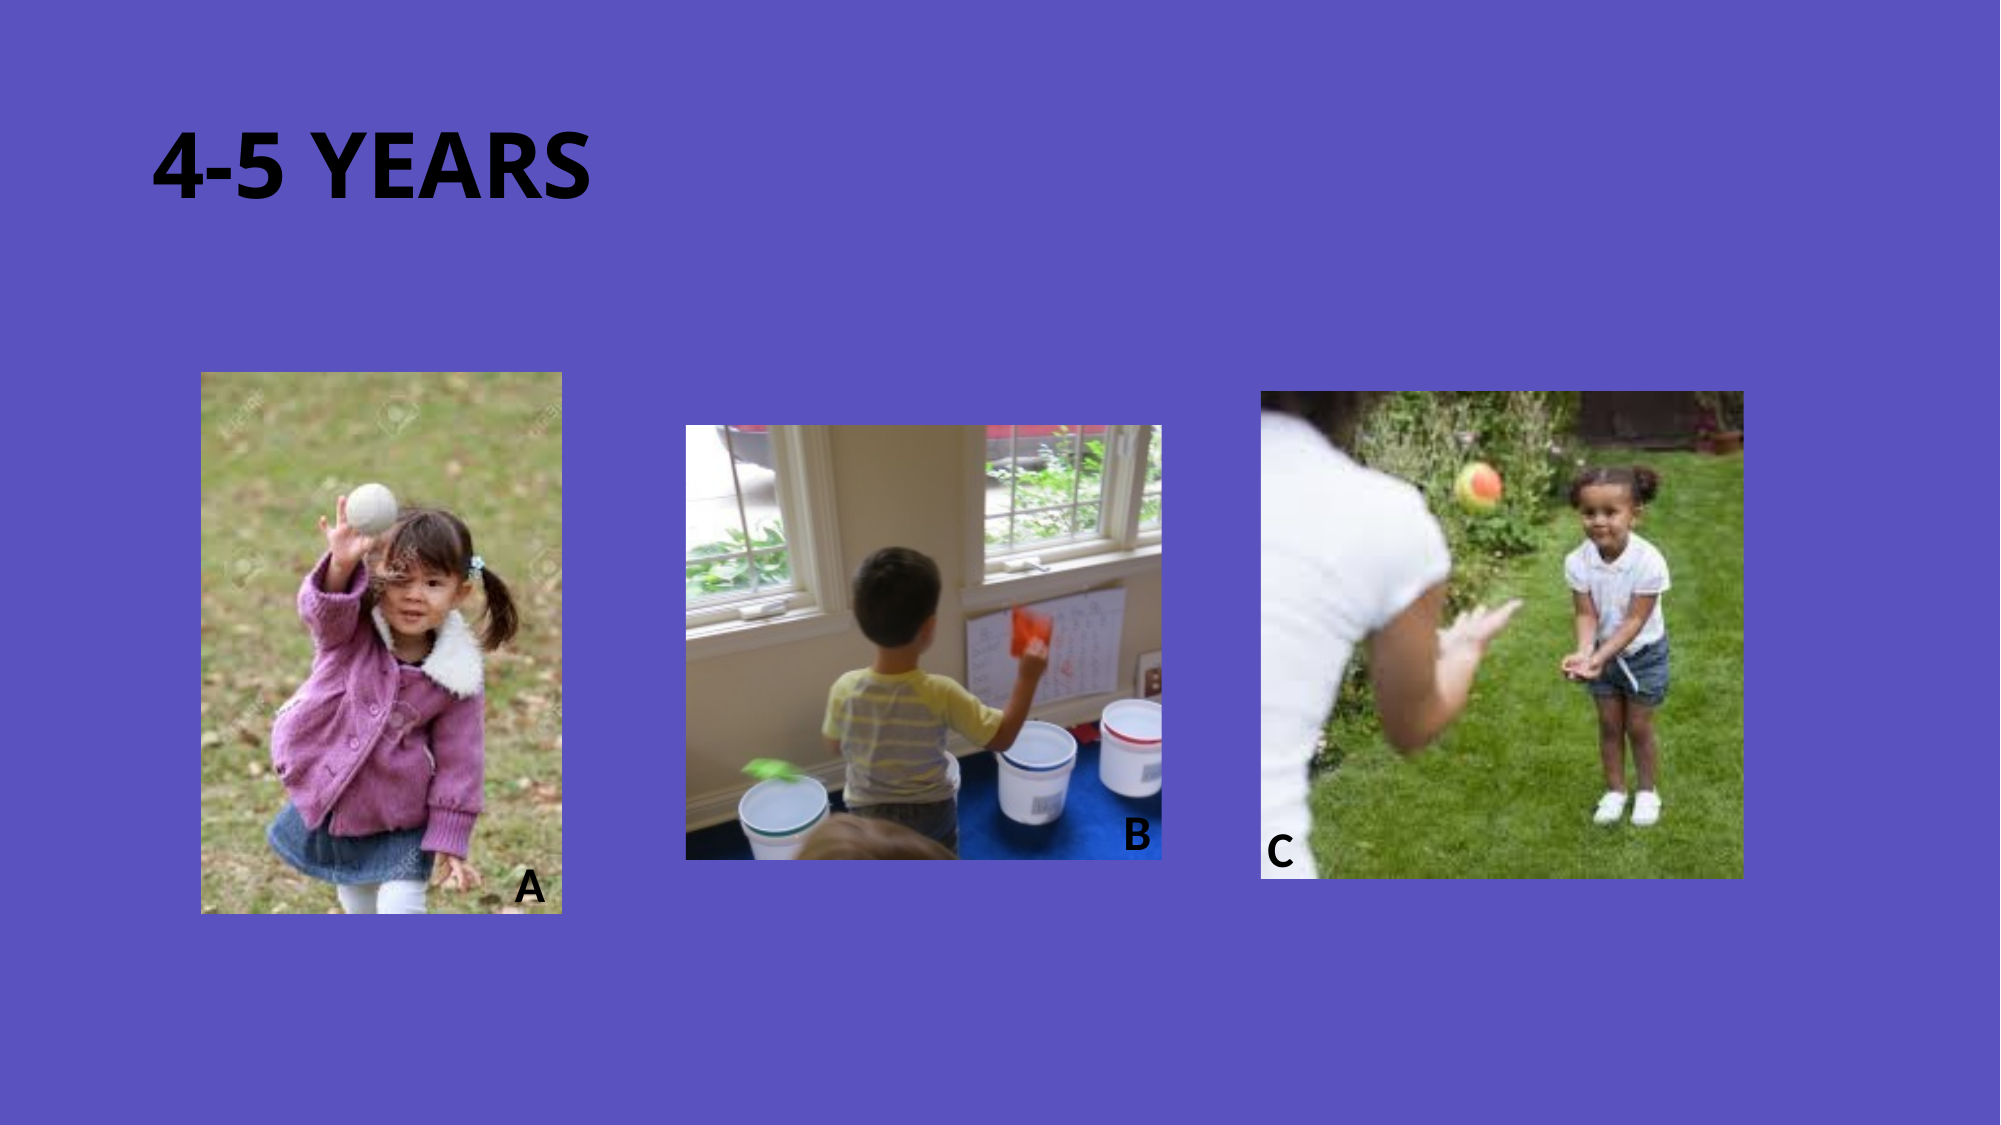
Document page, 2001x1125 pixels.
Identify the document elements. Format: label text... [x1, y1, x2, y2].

title 4-5 YEARS [137, 59, 1863, 278]
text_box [1252, 391, 1744, 887]
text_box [201, 372, 562, 921]
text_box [685, 425, 1179, 870]
